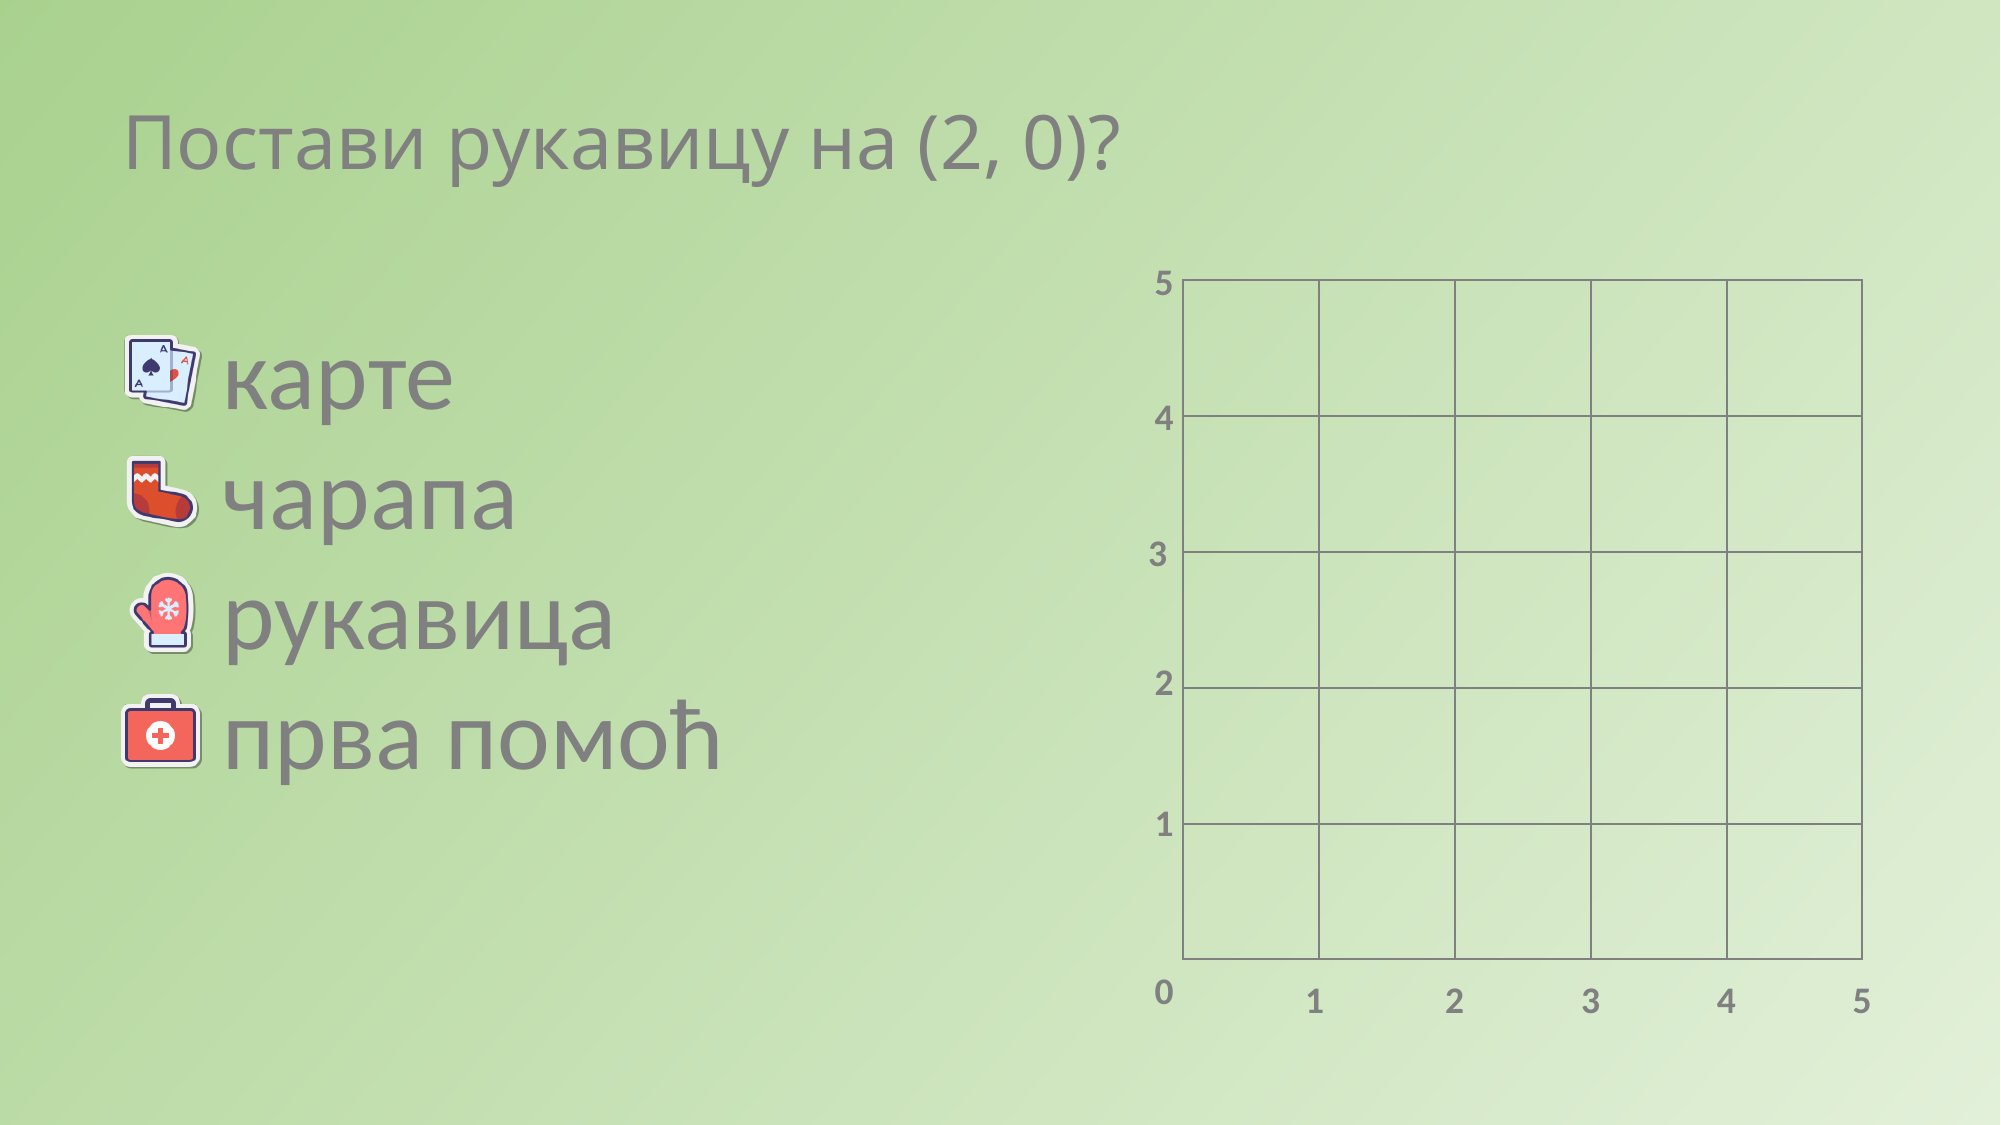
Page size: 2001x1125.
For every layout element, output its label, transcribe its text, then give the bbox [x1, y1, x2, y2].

picture [116, 688, 206, 777]
text_box Постави рукавицу на (2, 0)? [107, 78, 1312, 213]
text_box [1133, 250, 1887, 1030]
text_box карте чарапа рукавица прва помоћ [208, 302, 829, 797]
picture [116, 447, 206, 537]
picture [116, 567, 206, 657]
picture [116, 327, 206, 417]
